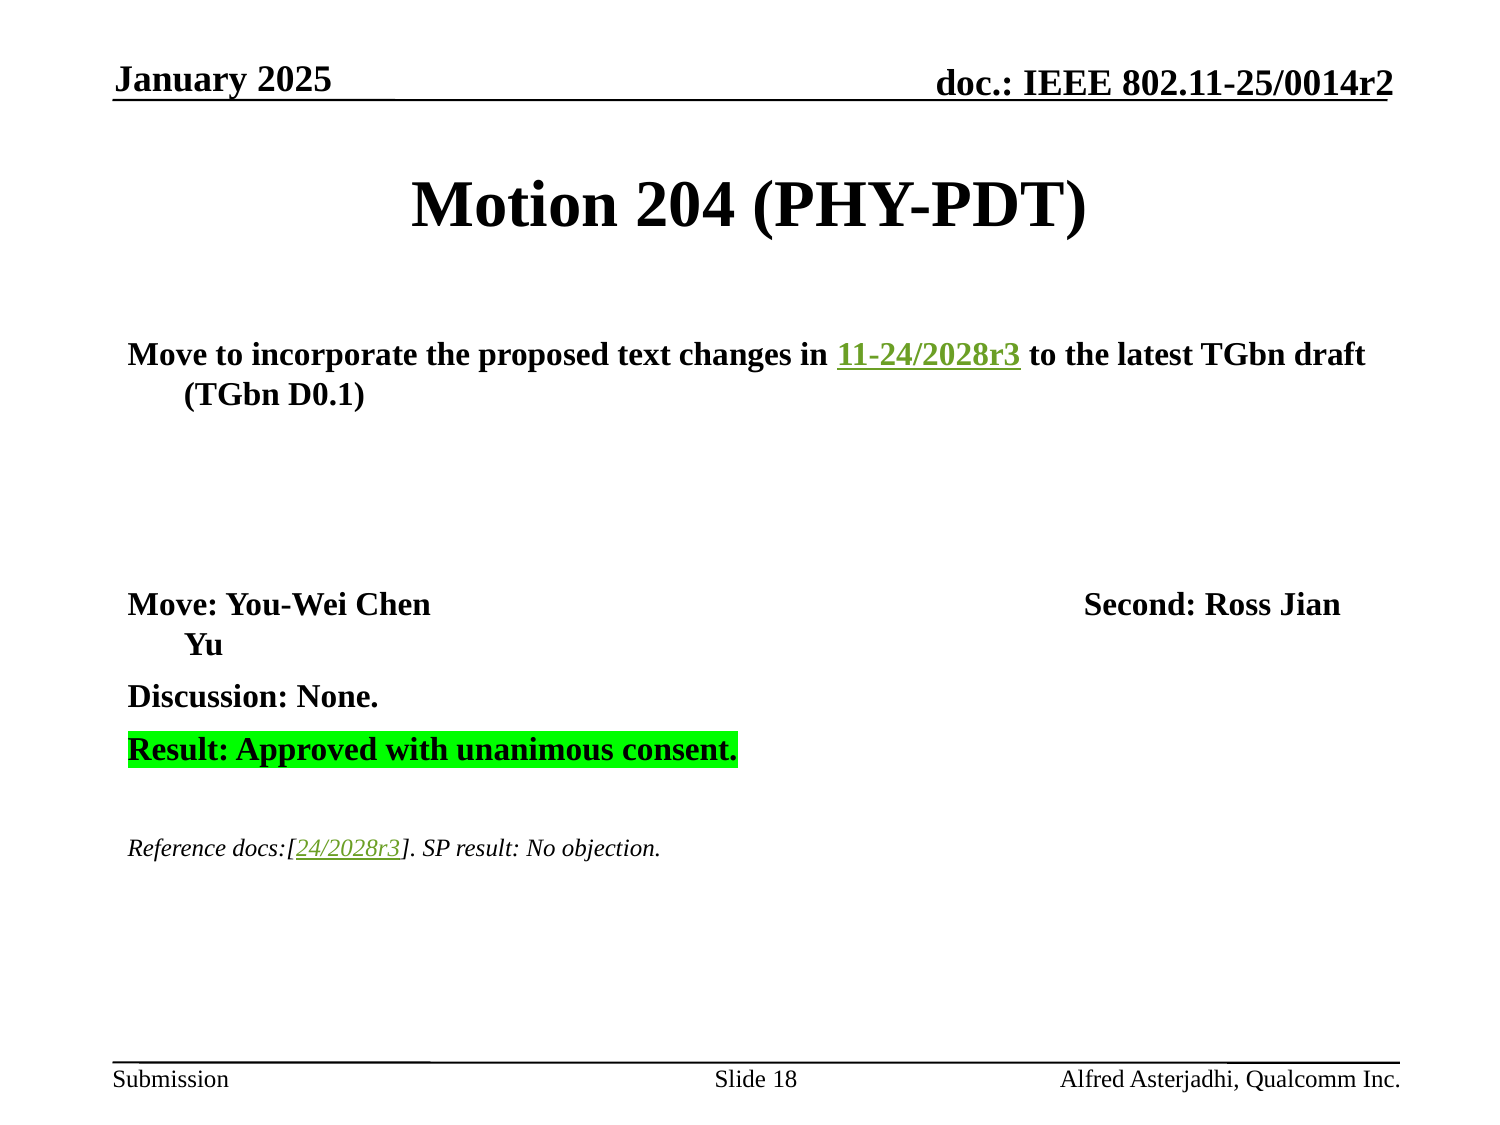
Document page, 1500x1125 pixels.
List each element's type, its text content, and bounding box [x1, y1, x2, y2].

footer Alfred Asterjadhi, Qualcomm Inc. [878, 1061, 1402, 1093]
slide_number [114, 54, 423, 100]
list Move to incorporate the proposed text changes in 11-24/2028r3 to the latest TGbn draft (TGbn D0.1) Move: You-Wei Chen Second: Ross Jian Yu Discussion: None. Result: Approved with unanimous consent. Reference docs:[24/2028r3]. SP result: No objection. [112, 324, 1388, 1000]
slide_number Slide 18 [712, 1061, 800, 1123]
title Motion 204 (PHY-PDT) [112, 112, 1388, 288]
